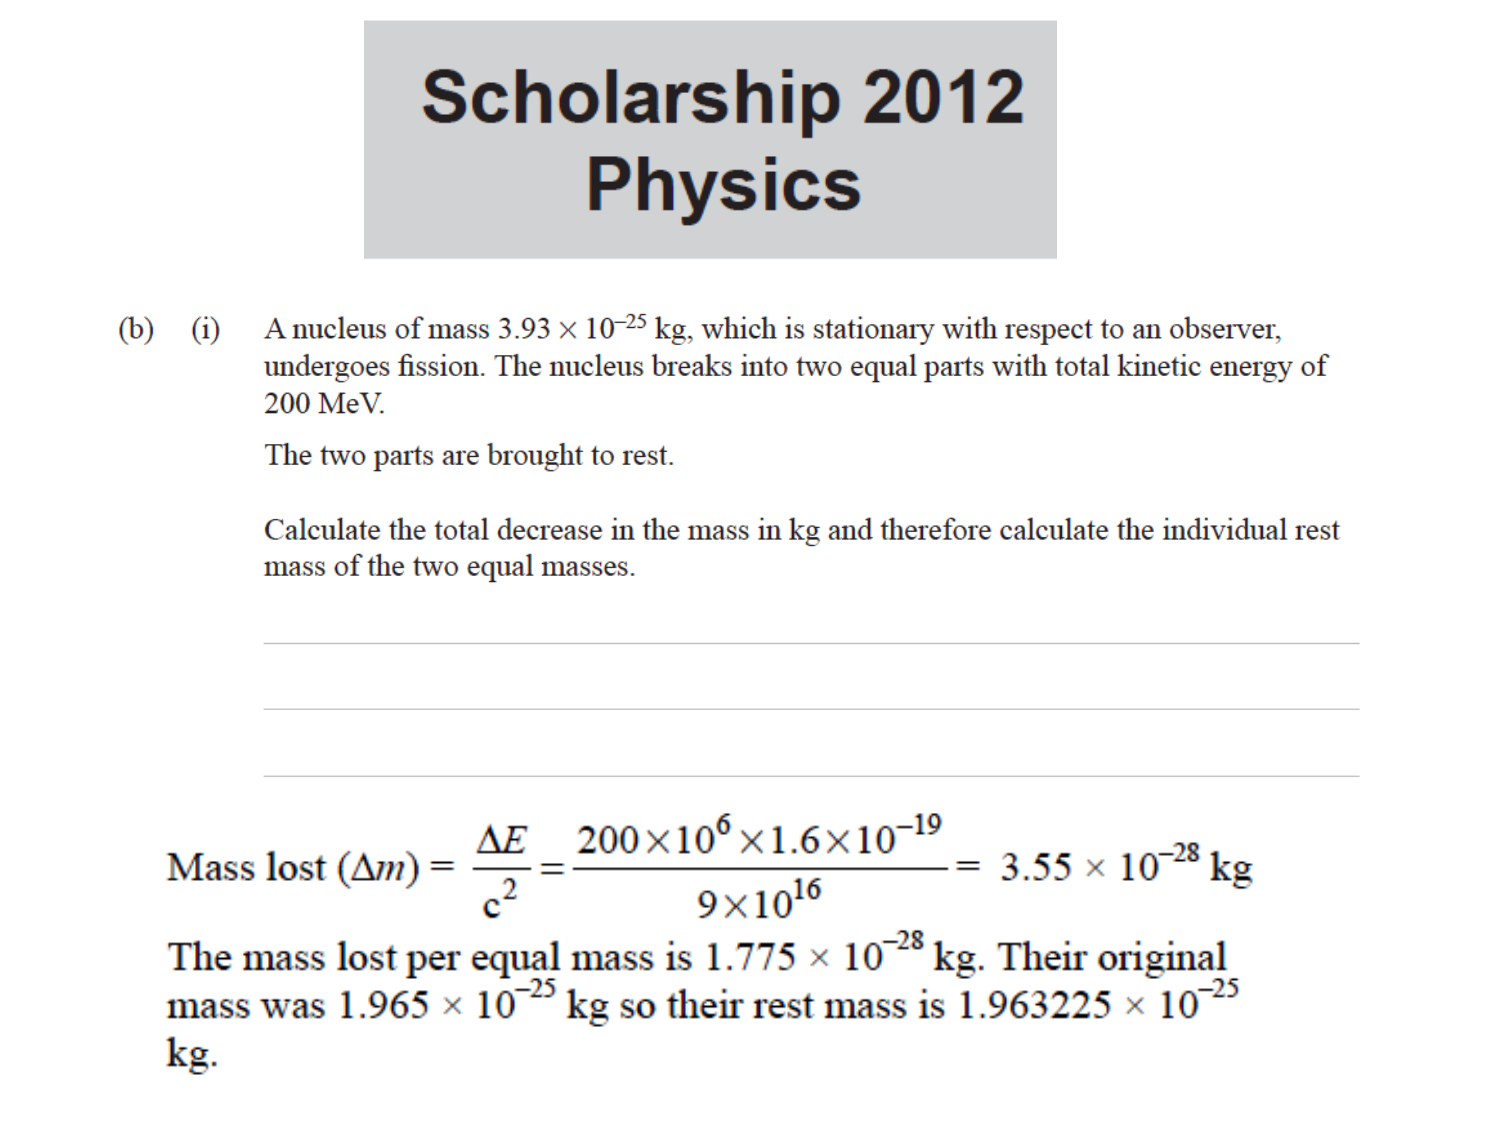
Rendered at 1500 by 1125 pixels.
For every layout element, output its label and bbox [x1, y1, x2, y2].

picture [364, 0, 1058, 282]
picture [90, 287, 1384, 1101]
